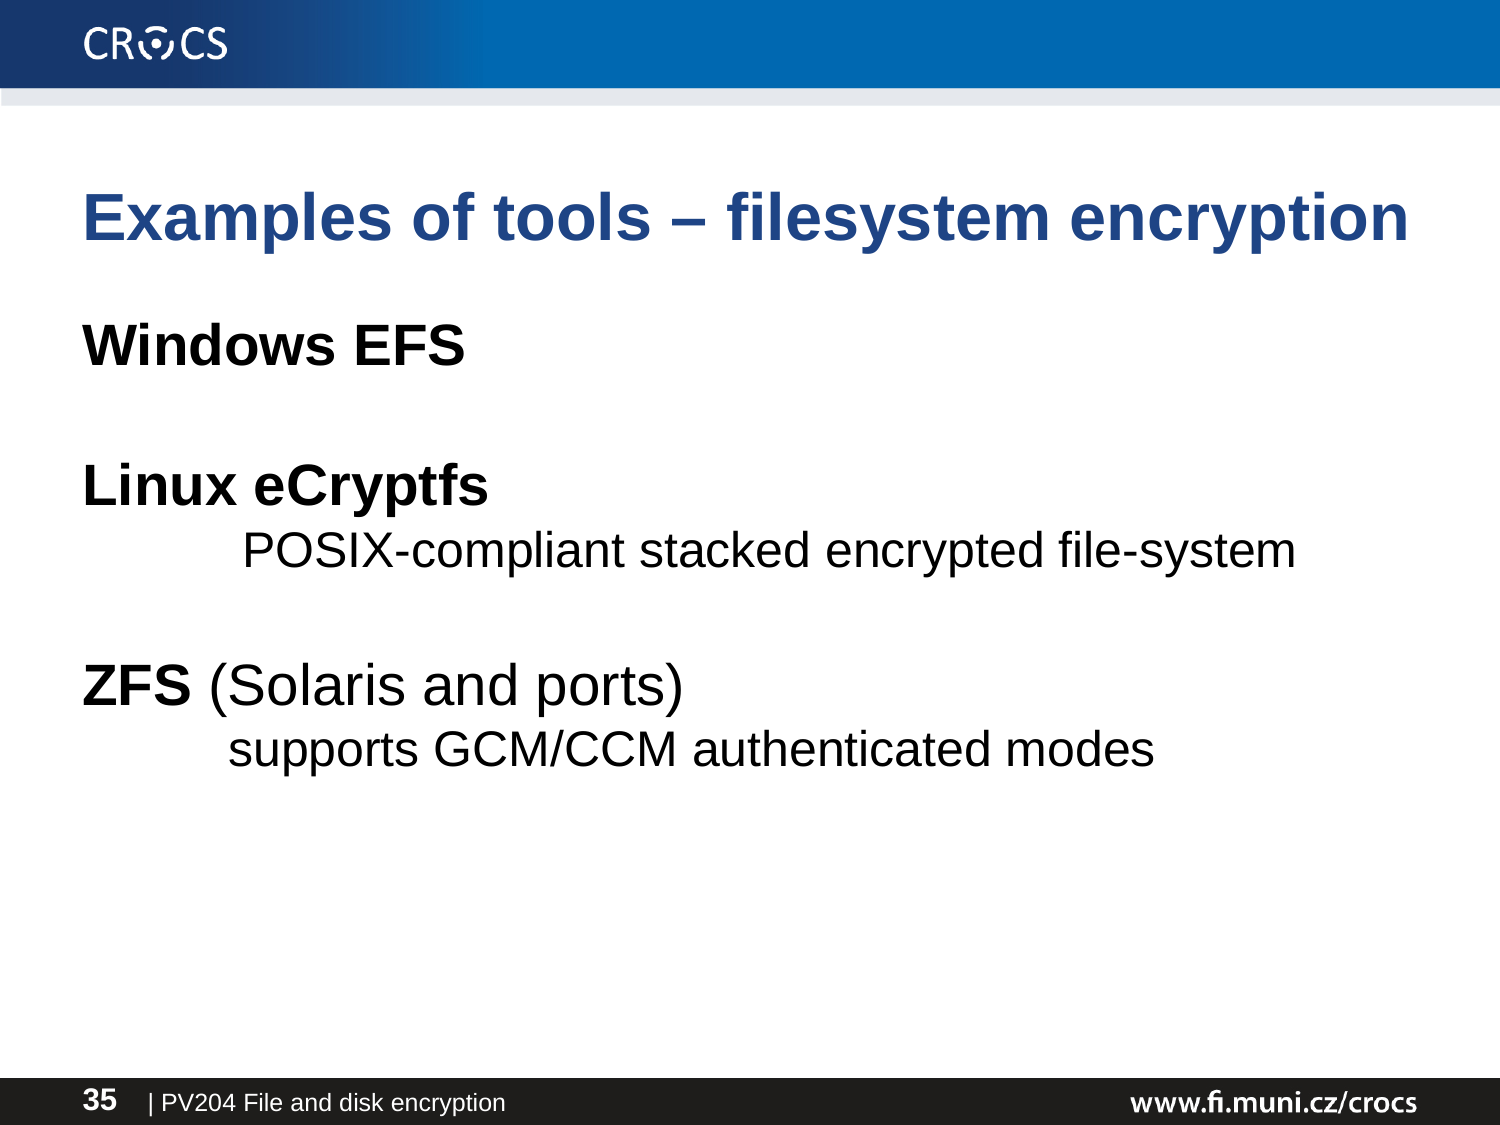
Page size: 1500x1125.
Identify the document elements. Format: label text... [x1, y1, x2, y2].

text_box | PV204 File and disk encryption [147, 1078, 623, 1125]
picture [0, 0, 1500, 1125]
text_box 35 [82, 1078, 147, 1125]
text_box Examples of tools – filesystem encryption [82, 148, 1433, 279]
text_box Windows EFS Linux eCryptfs POSIX-compliant stacked encrypted file-system ZFS (Solaris and ports) supports GCM/CCM authenticated modes [82, 307, 1433, 988]
